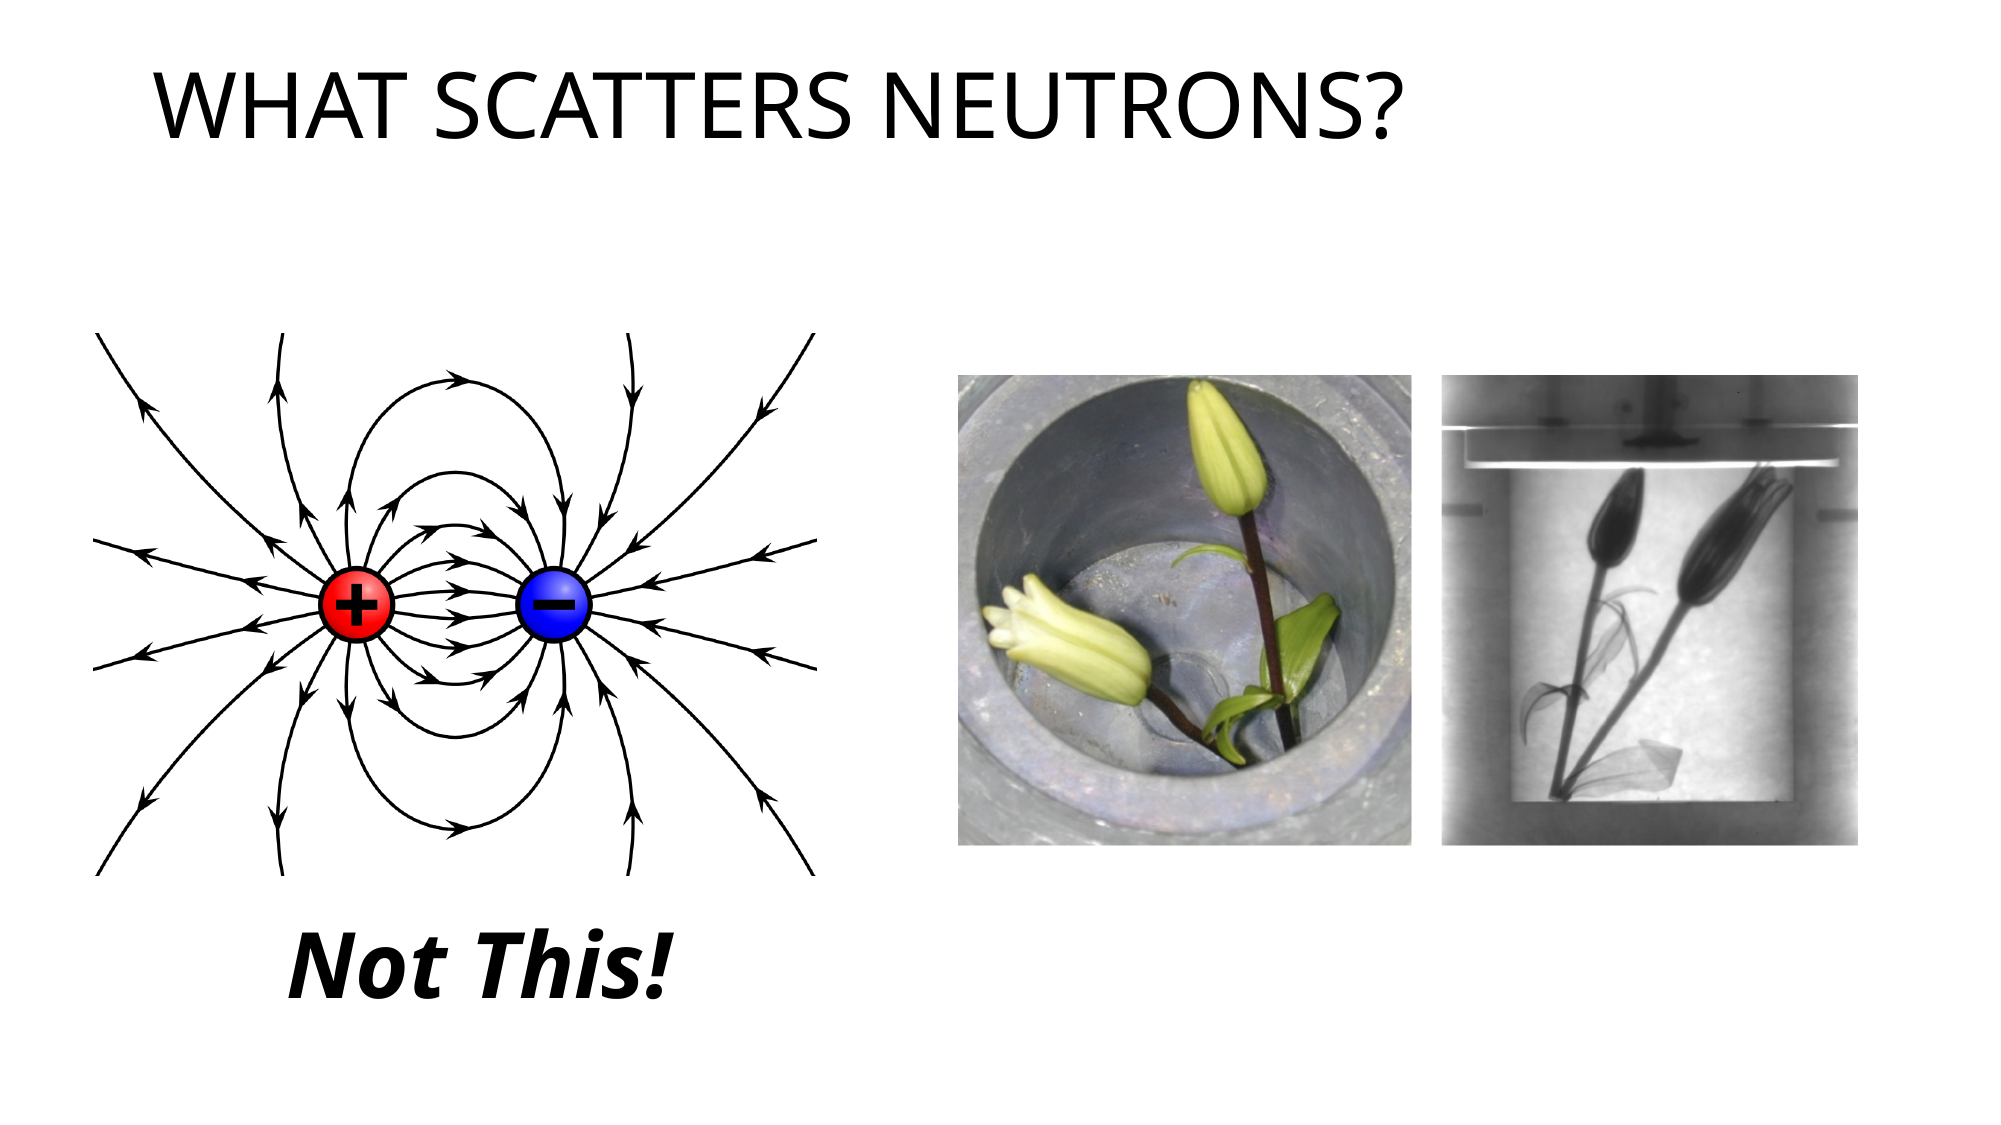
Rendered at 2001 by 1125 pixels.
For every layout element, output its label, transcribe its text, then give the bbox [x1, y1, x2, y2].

picture [93, 333, 817, 877]
picture [944, 347, 1878, 862]
title WHAT SCATTERS NEUTRONS? [137, 0, 1863, 218]
text_box Not This! [271, 877, 698, 1078]
